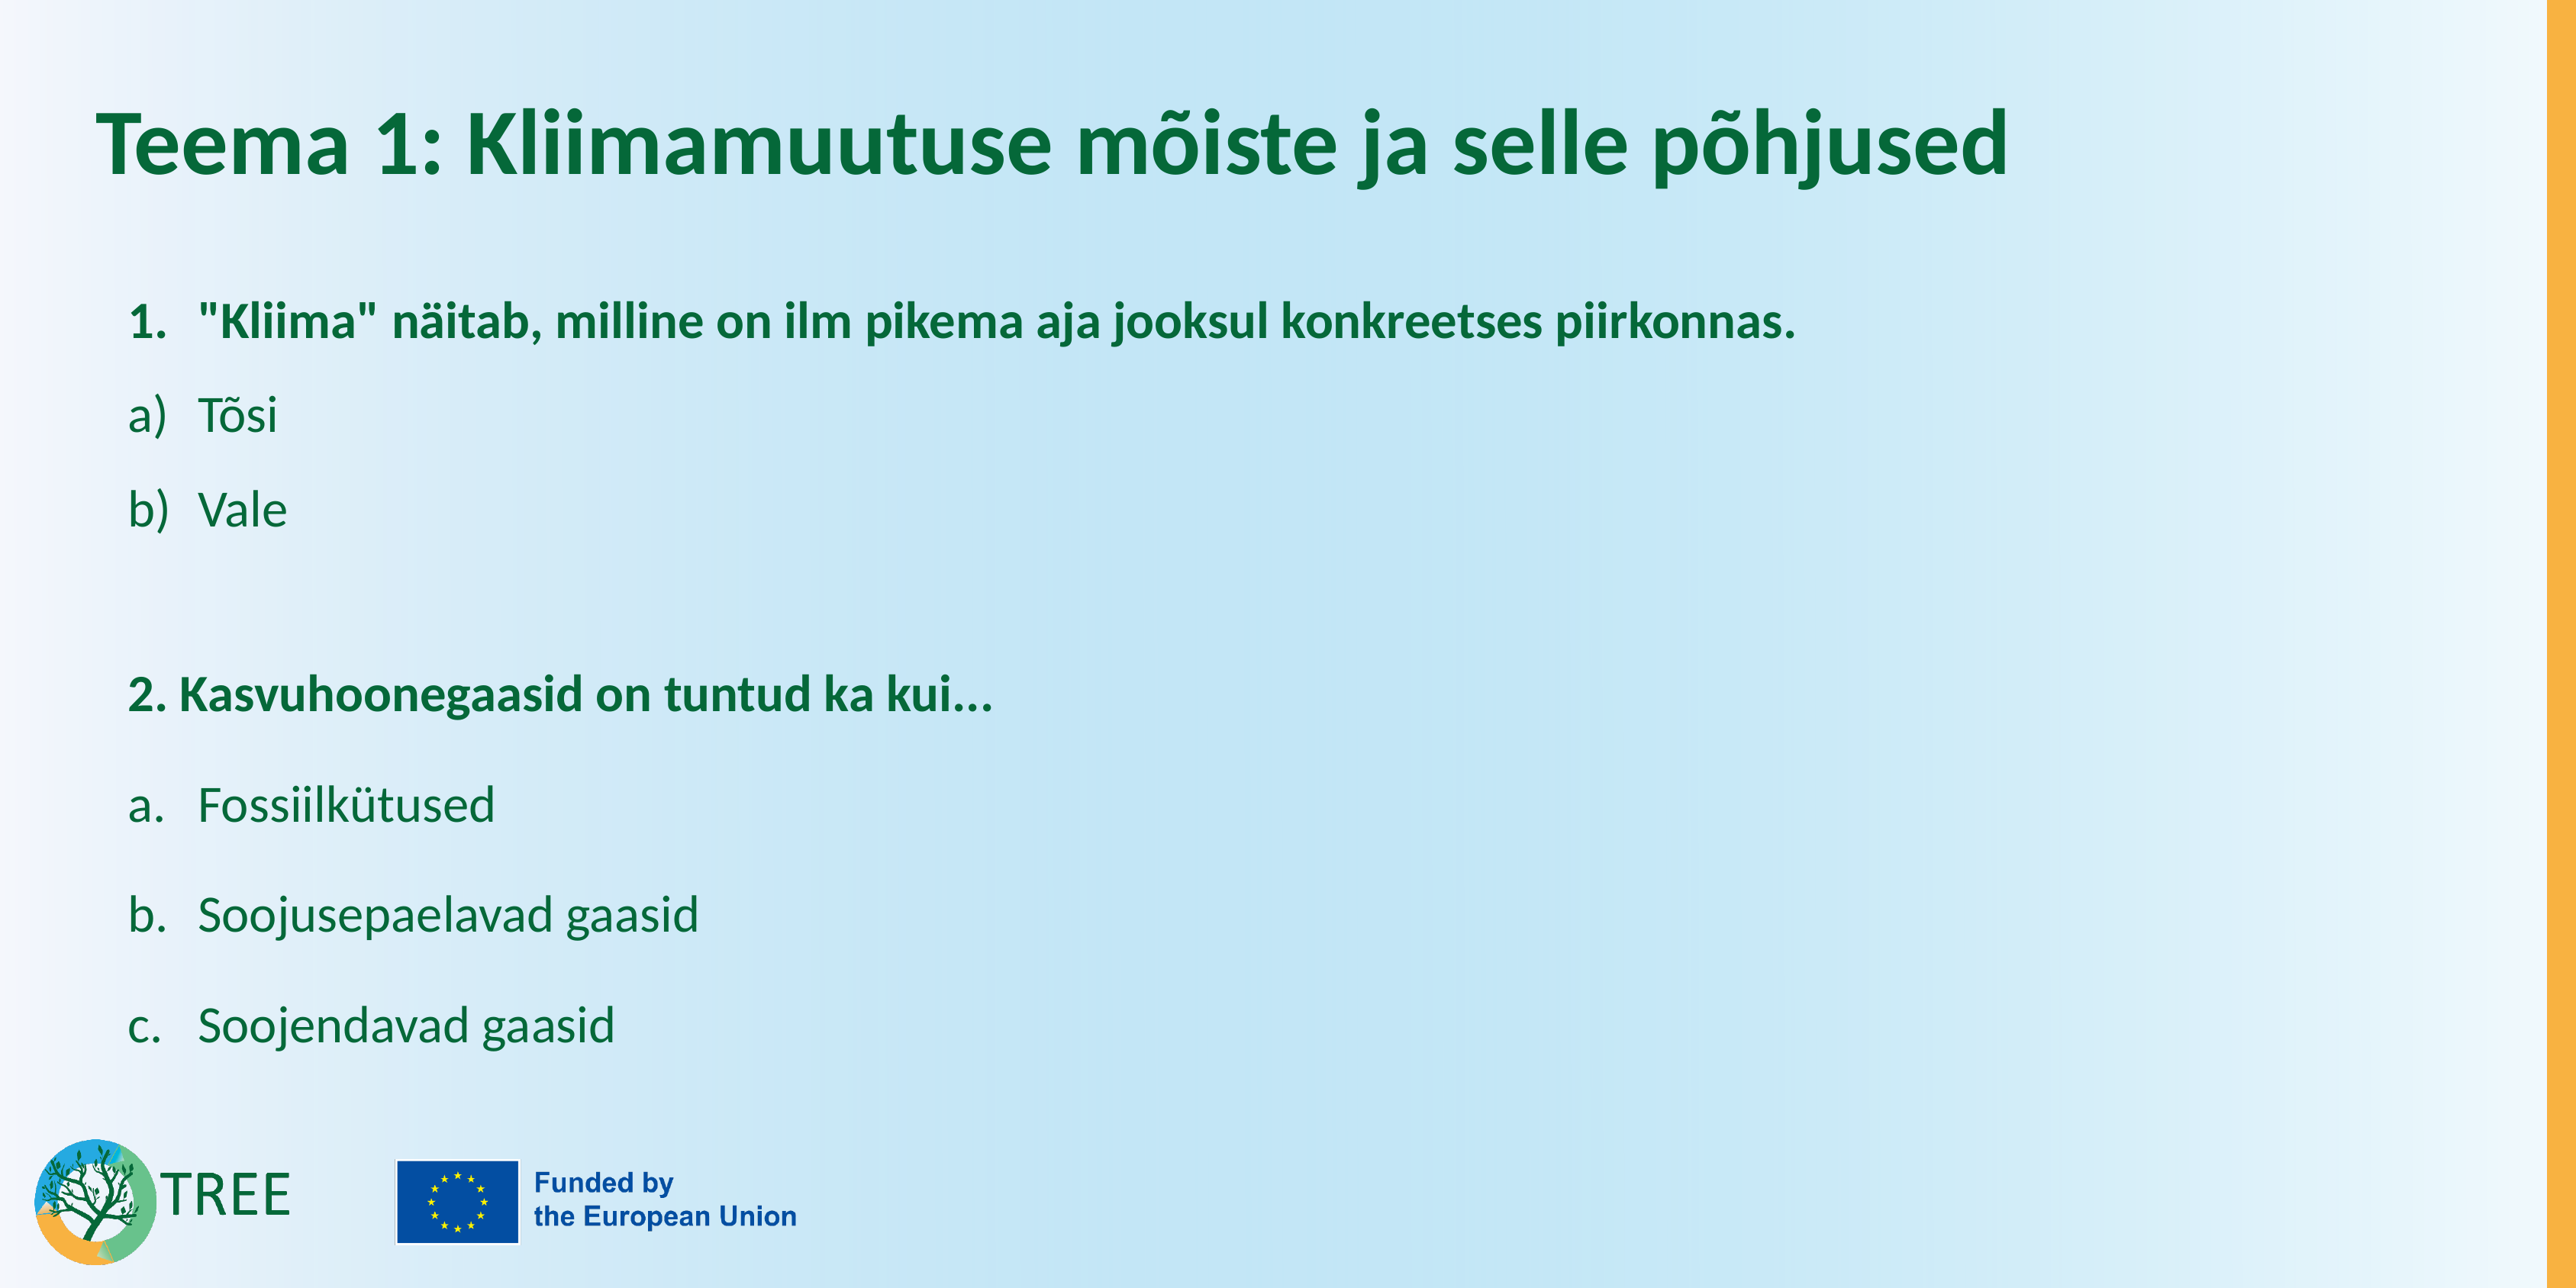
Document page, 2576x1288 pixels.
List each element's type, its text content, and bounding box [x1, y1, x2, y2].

picture [34, 1139, 289, 1265]
text_box [2547, 0, 2576, 1288]
picture [392, 1156, 827, 1248]
text_box Teema 1: Kliimamuutuse mõiste ja selle põhjused [77, 71, 2307, 203]
text_box [0, 0, 2547, 1288]
text_box "Kliima" näitab, milline on ilm pikema aja jooksul konkreetses piirkonnas. Tõsi Vale 2. Kasvuhoonegaasid on tuntud ka kui... Fossiilkütused Soojusepaelavad gaasid Soojendavad gaasid [109, 245, 2368, 1062]
